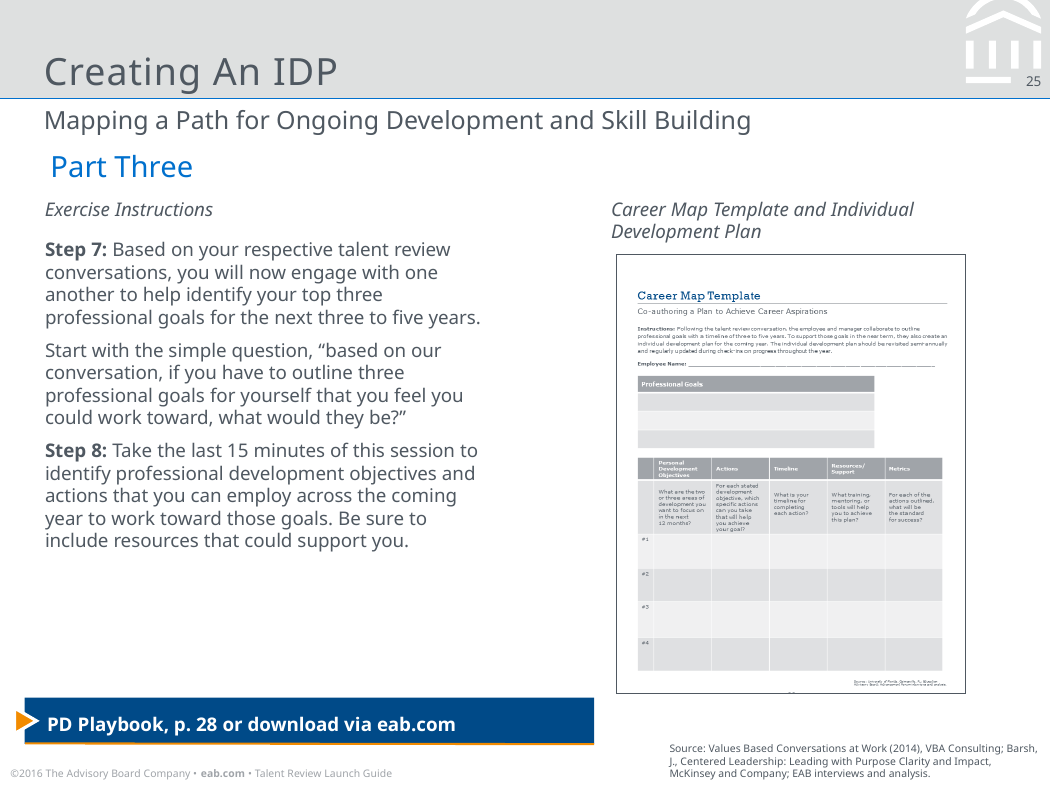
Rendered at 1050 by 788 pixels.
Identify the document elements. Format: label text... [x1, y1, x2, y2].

picture [616, 254, 966, 695]
text_box Career Map Template and Individual Development Plan [610, 197, 996, 243]
list Mapping a Path for Ongoing Development and Skill Building [43, 105, 1007, 136]
list Source: Values Based Conversations at Work (2014), VBA Consulting; Barsh, J., Centered Leadership: Leading with Purpose Clarity and Impact, McKinsey and Company; EAB interviews and analysis. [669, 742, 1050, 788]
list Creating An IDP [43, 50, 942, 93]
text_box Step 7: Based on your respective talent review conversations, you will now engage with one another to help identify your top three professional goals for the next three to five years. Start with the simple question, “based on our conversation, if you have to outline three professional goals for yourself that you feel you could work toward, what would they be?” Step 8: Take the last 15 minutes of this session to identify professional development objectives and actions that you can employ across the coming year to work toward those goals. Be sure to include resources that could support you. [45, 237, 495, 582]
text_box Exercise Instructions [44, 197, 517, 221]
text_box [14, 697, 595, 745]
text_box Part Three [50, 148, 194, 184]
